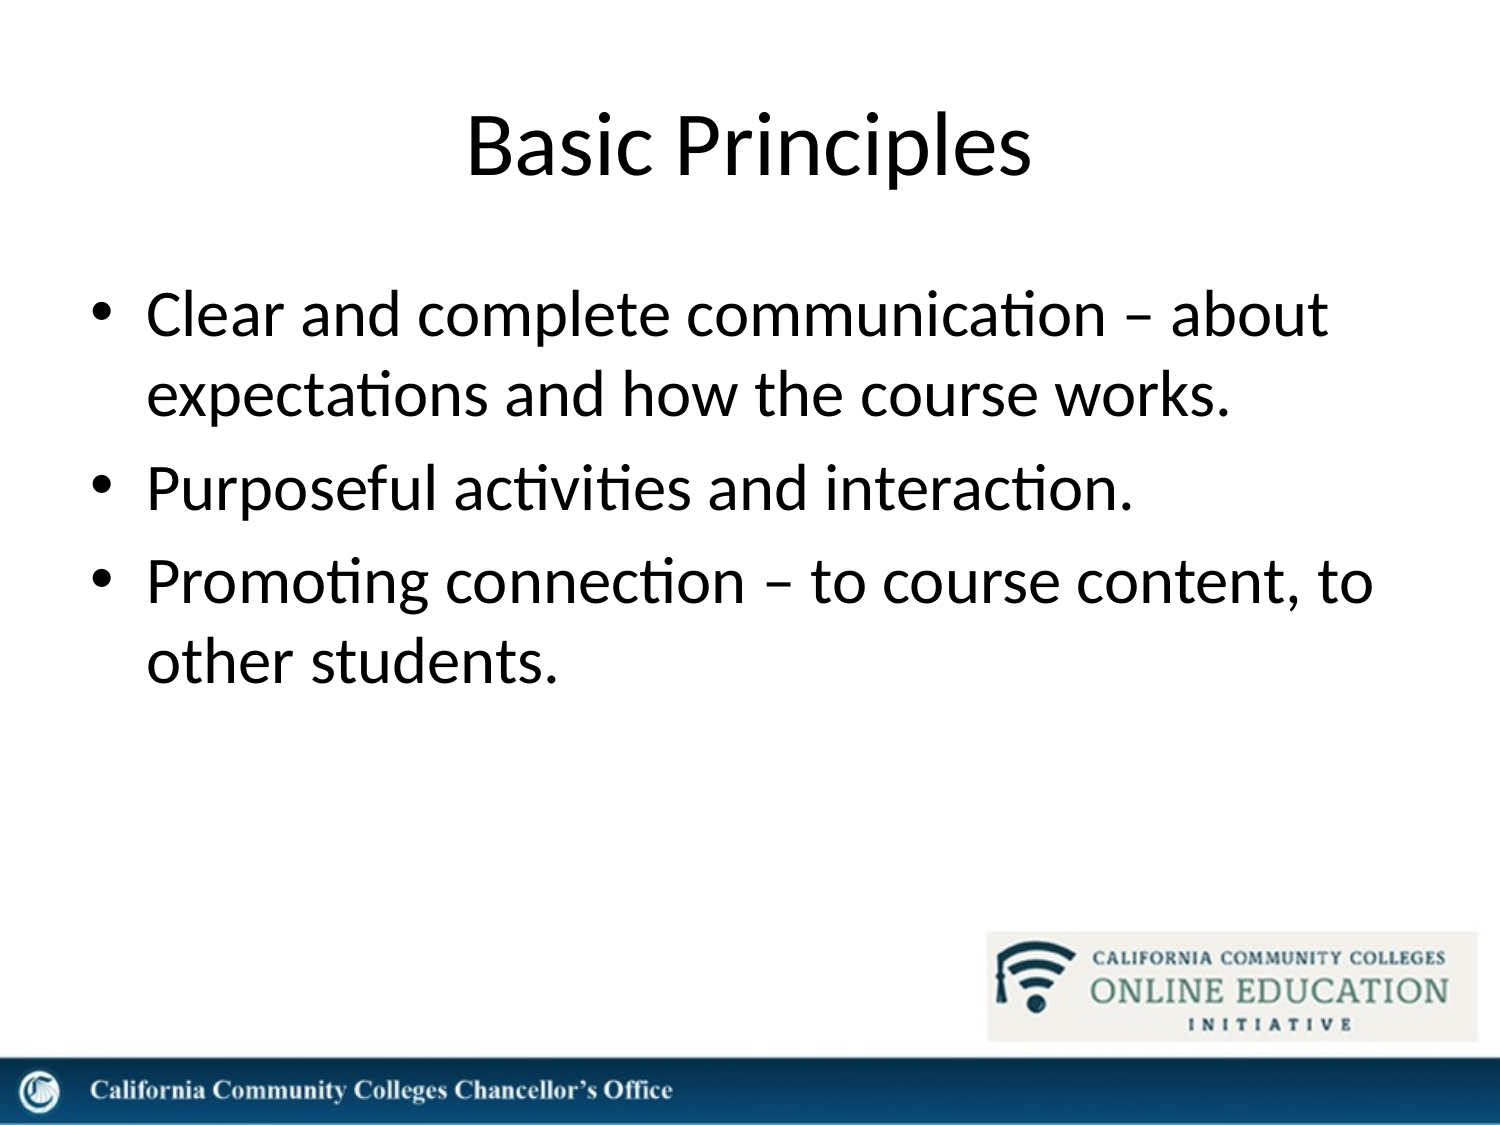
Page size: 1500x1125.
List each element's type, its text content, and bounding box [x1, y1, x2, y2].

picture [0, 0, 1500, 1125]
list Clear and complete communication – about expectations and how the course works. Purposeful activities and interaction. Promoting connection – to course content, to other students. [75, 262, 1425, 1005]
title Basic Principles [75, 45, 1425, 233]
